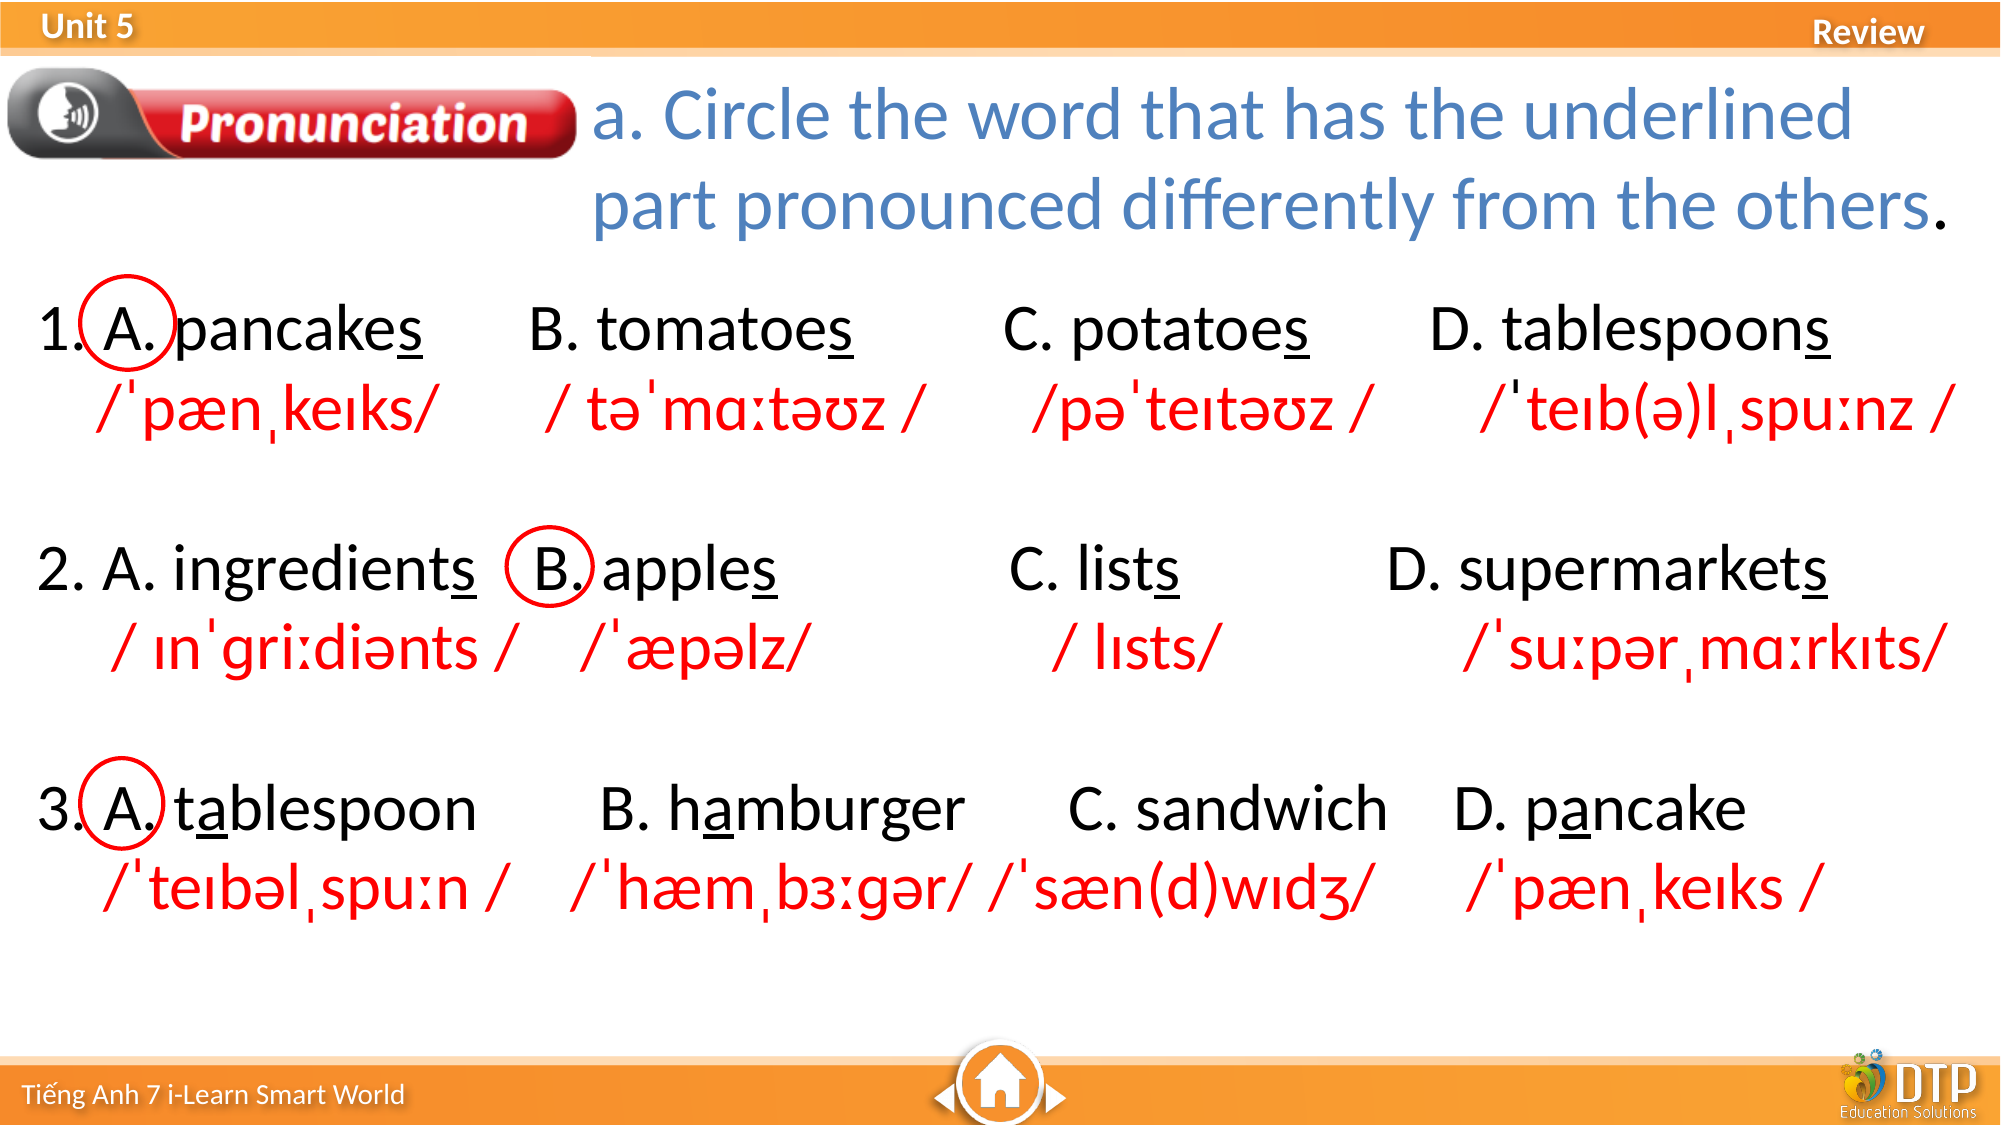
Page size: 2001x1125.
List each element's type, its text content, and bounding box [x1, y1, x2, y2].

text_box a. Circle the word that has the underlined part pronounced differently from the others. [576, 56, 2000, 252]
text_box [504, 525, 595, 608]
picture [0, 2, 2001, 1125]
text_box [78, 274, 178, 372]
text_box [78, 755, 166, 851]
text_box A. pancakes B. tomatoes C. potatoes D. tablespoons /ˈpænˌkeɪks/ / təˈmɑːtəʊz / /pəˈteɪtəʊz / /ˈteɪb(ə)lˌspuːnz / 2. A. ingredients B. apples C. lists D. supermarkets / ɪnˈɡriːdiənts / /ˈæpəlz/ / lɪsts/ /ˈsuːpərˌmɑːrkɪts/ A. tablespoon B. hamburger C. sandwich D. pancake /ˈteɪbəlˌspuːn / /ˈhæmˌbɜːɡər/ /ˈsæn(d)wɪdʒ/ /ˈpænˌkeɪks / [22, 276, 2000, 931]
